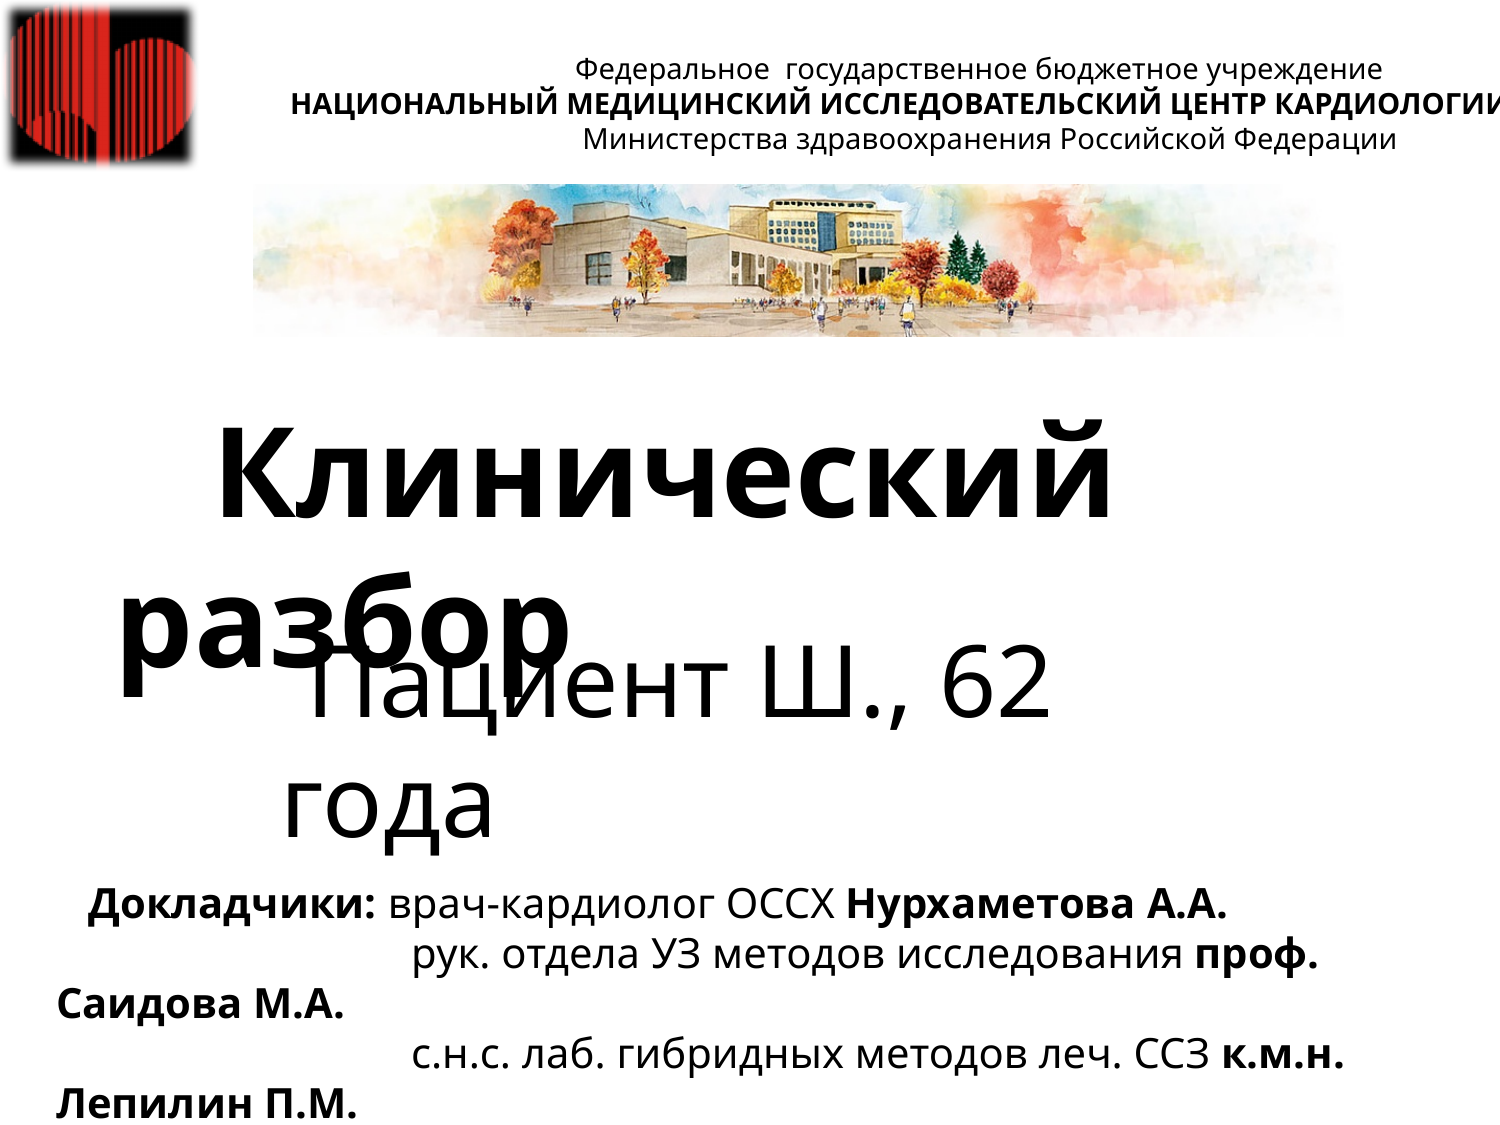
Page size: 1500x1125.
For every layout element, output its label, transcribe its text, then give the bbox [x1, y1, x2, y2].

text_box Федеральное государственное бюджетное учреждение НАЦИОНАЛЬНЫЙ МЕДИЦИНСКИЙ ИССЛЕДОВАТЕЛЬСКИЙ ЦЕНТР КАРДИОЛОГИИ Министерства здравоохранения Российской Федерации [230, 42, 1500, 163]
text_box Пациент Ш., 62 года [265, 609, 1196, 869]
picture [253, 184, 1344, 337]
text_box Клинический разбор [100, 385, 1500, 700]
text_box Докладчики: врач-кардиолог ОССХ Нурхаметова А.А. рук. отдела УЗ методов исследования проф. Саидова М.А. с.н.с. лаб. гибридных методов леч. ССЗ к.м.н. Лепилин П.М. [41, 869, 1441, 1125]
picture [0, 0, 200, 173]
